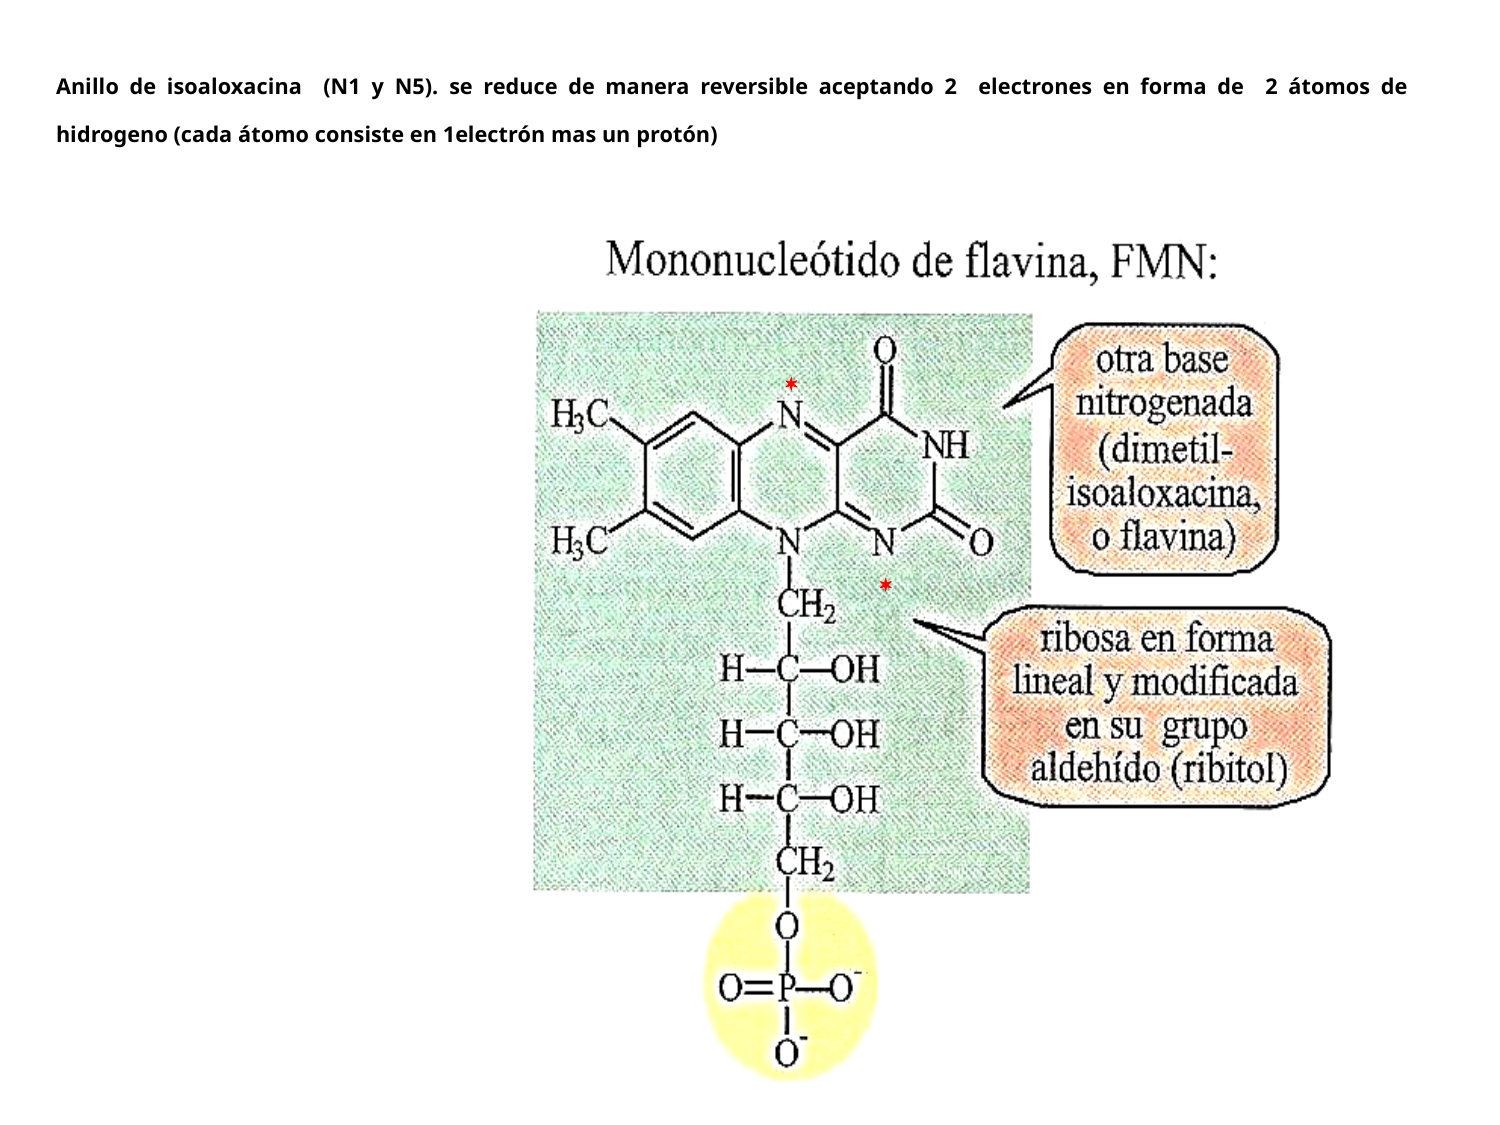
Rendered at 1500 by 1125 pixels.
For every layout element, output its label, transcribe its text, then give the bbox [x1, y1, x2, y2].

picture [513, 231, 1341, 1094]
text_box Anillo de isoaloxacina (N1 y N5). se reduce de manera reversible aceptando 2 electrones en forma de 2 átomos de hidrogeno (cada átomo consiste en 1electrón mas un protón) [41, 42, 1424, 155]
